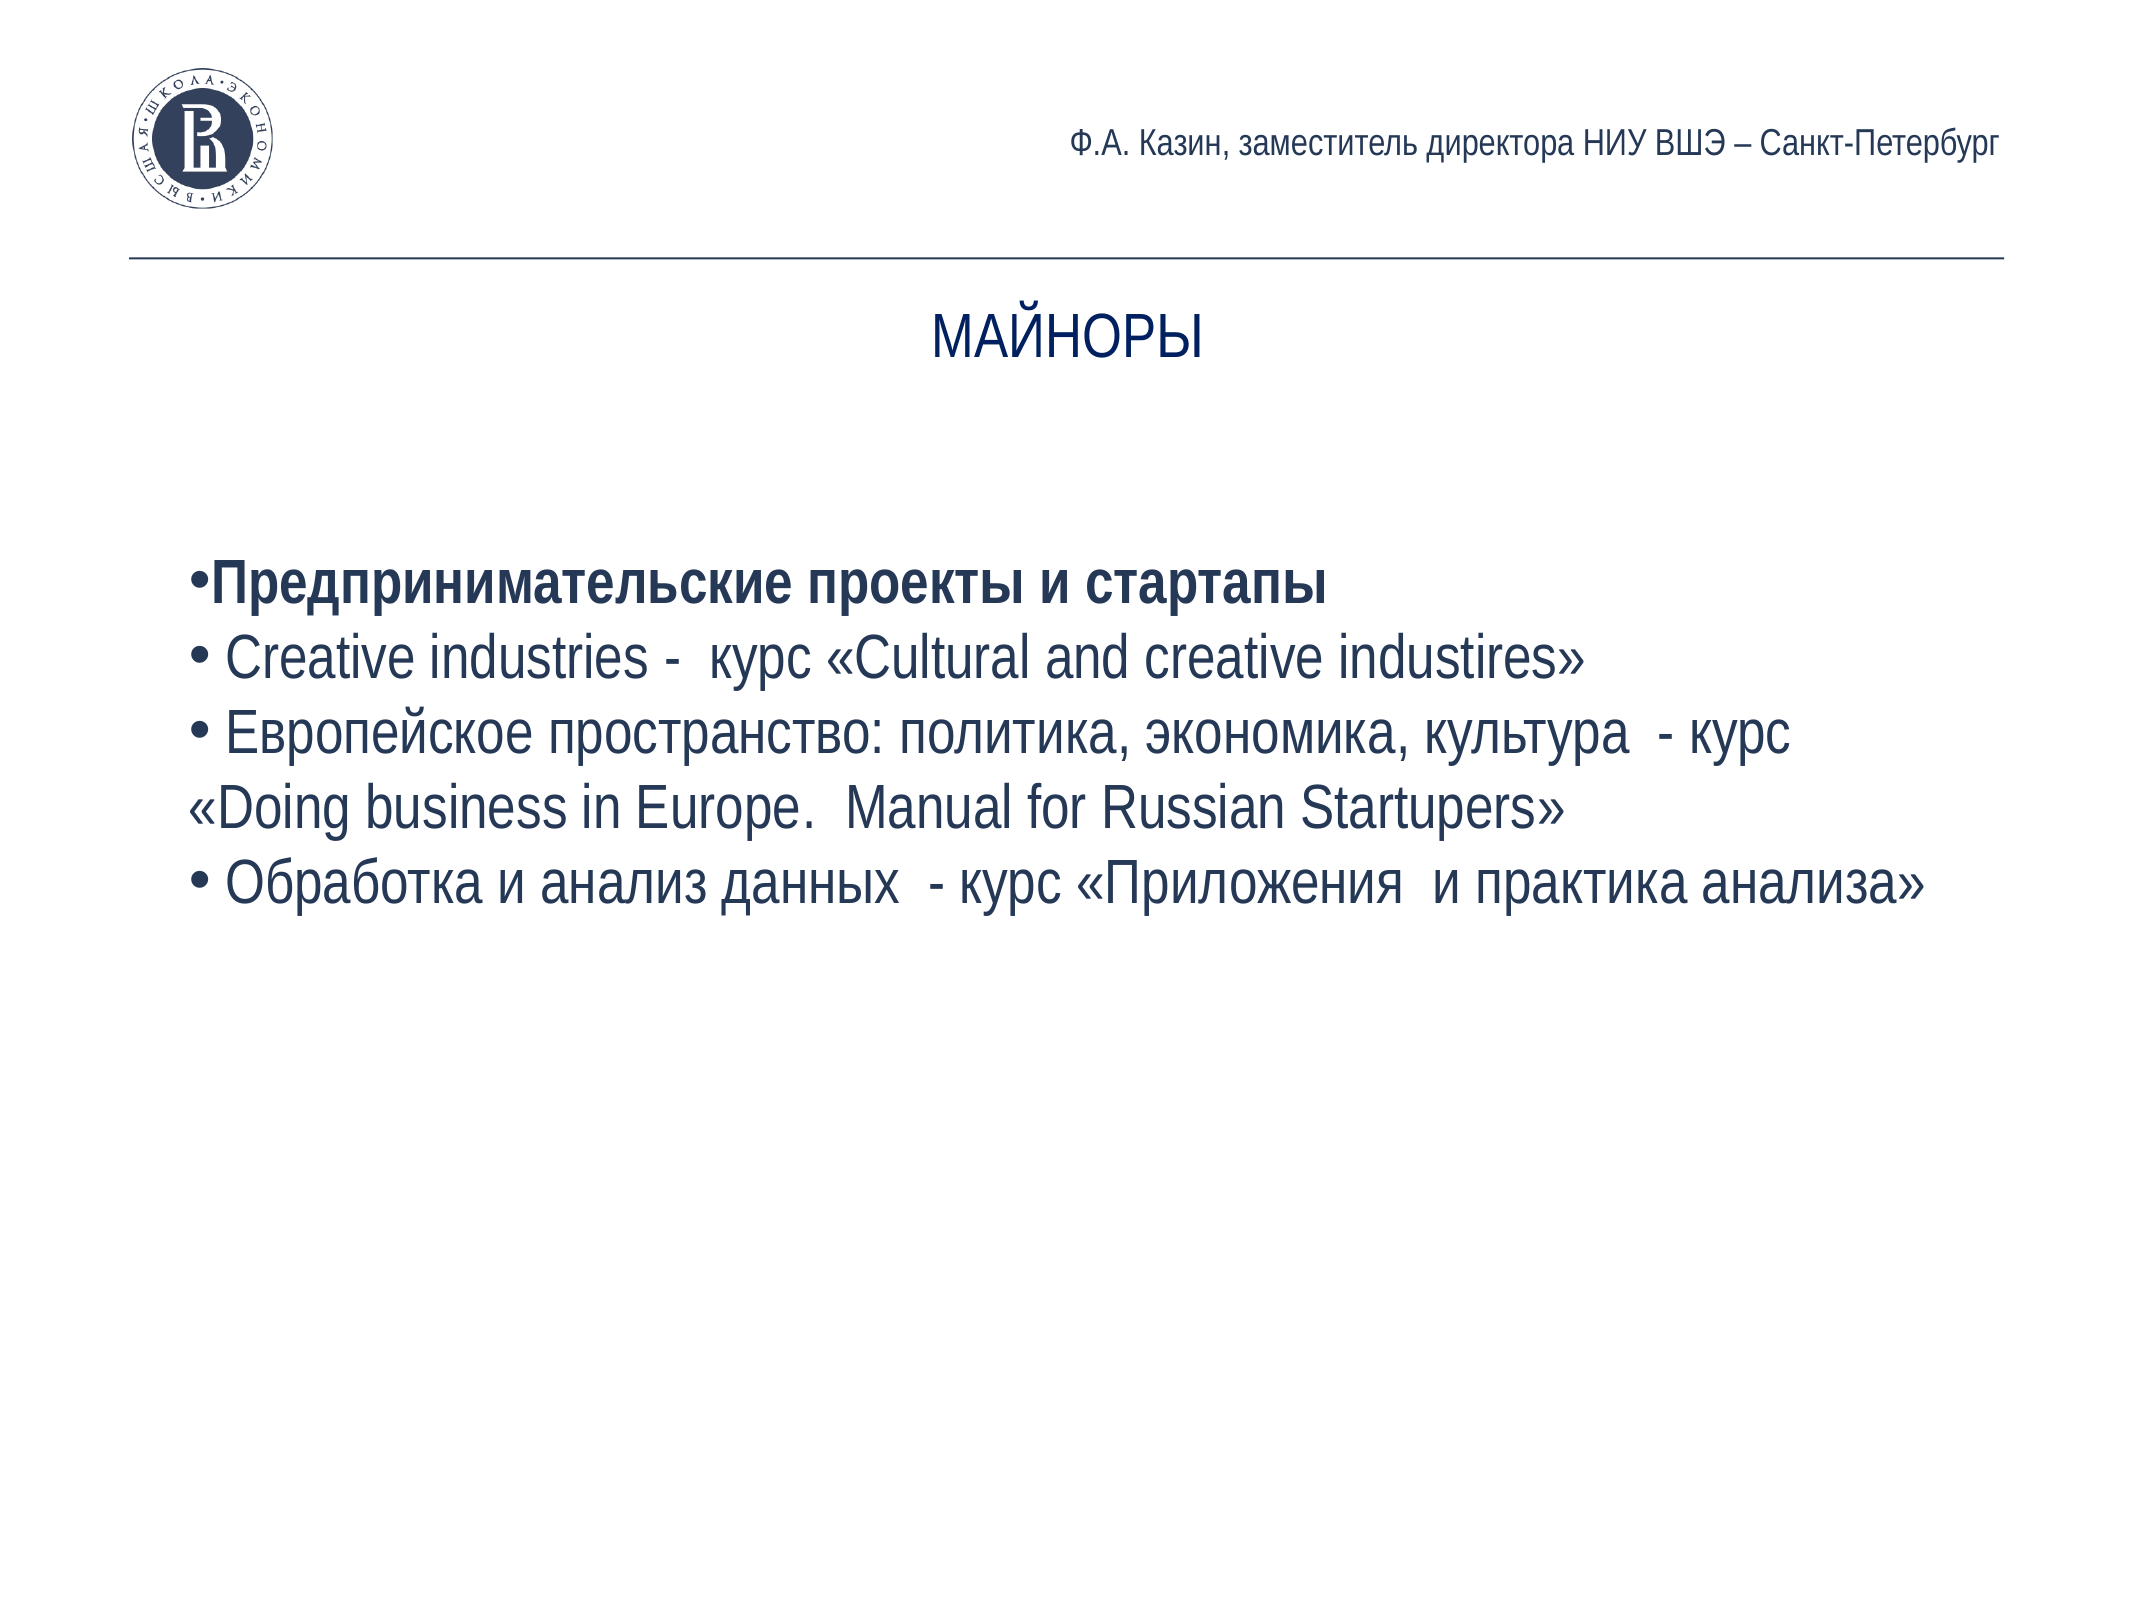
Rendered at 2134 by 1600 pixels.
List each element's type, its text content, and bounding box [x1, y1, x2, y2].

text_box МАЙНОРЫ [132, 287, 2005, 377]
text_box Ф.А. Казин, заместитель директора НИУ ВШЭ – Санкт-Петербург [682, 109, 2009, 171]
picture [131, 68, 273, 209]
text_box Предпринимательские проекты и стартапы Creative industries - курс «Cultural and creative industires» Европейское пространство: политика, экономика, культура - курс «Doing business in Europe. Manual for Russian Startupers» Обработка и анализ данных - курс «Приложения и практика анализа» [174, 533, 1962, 999]
